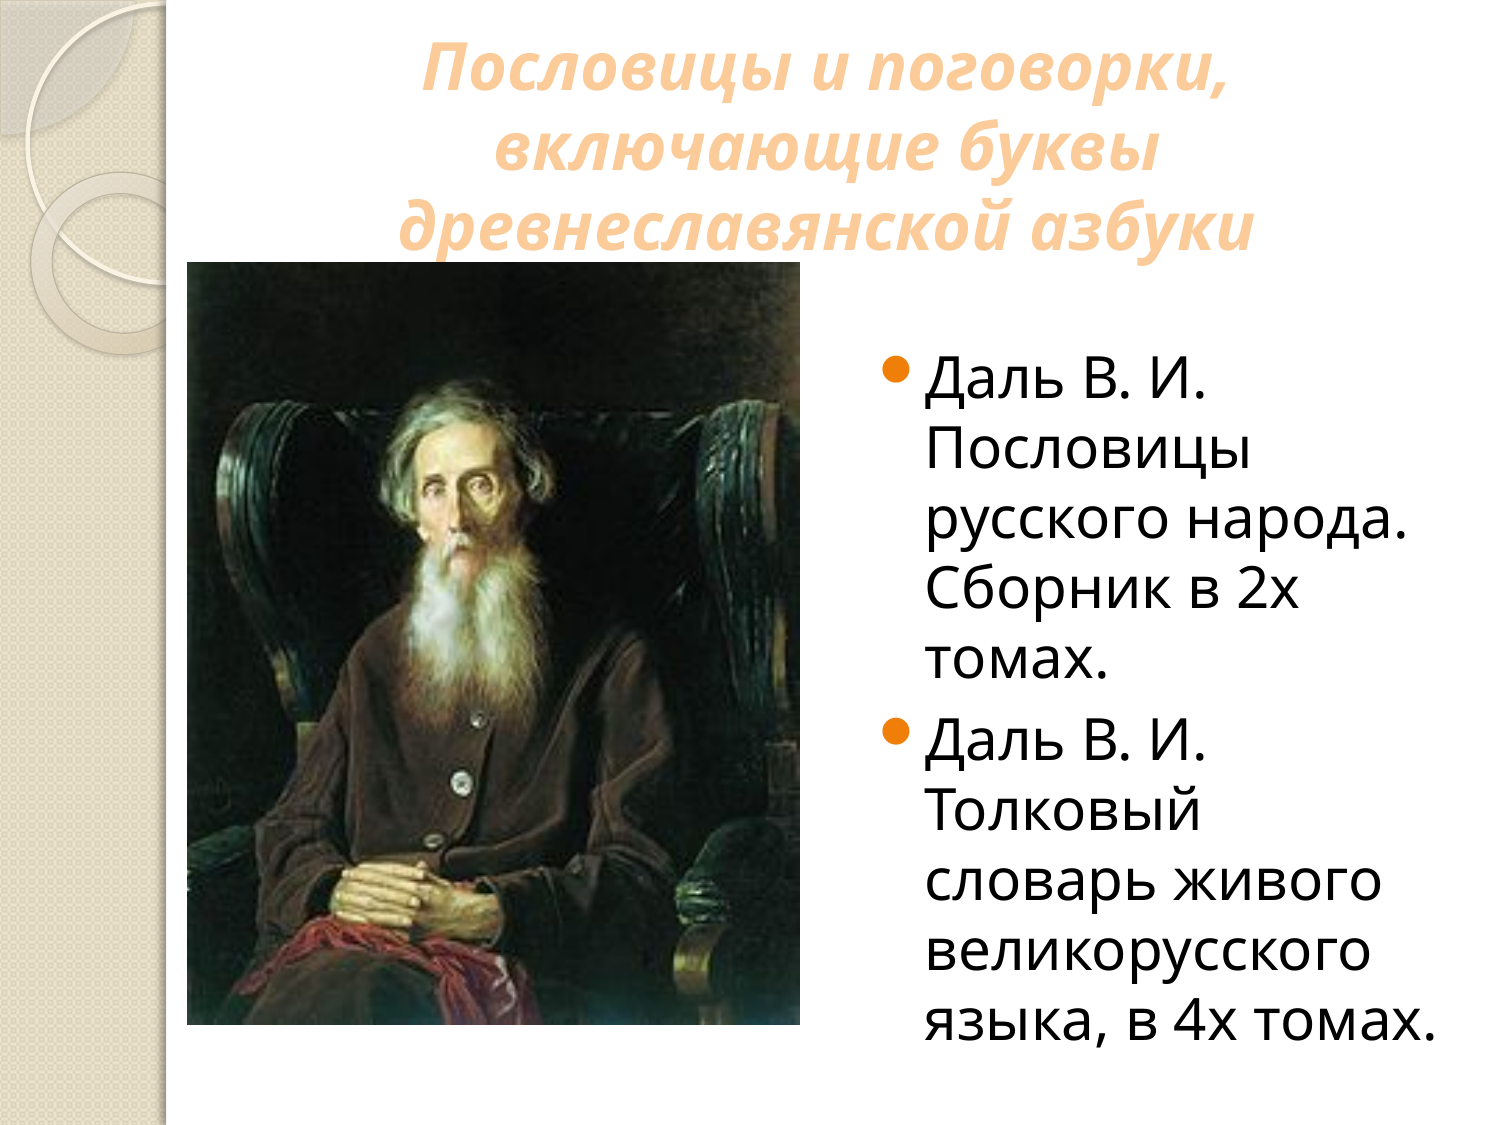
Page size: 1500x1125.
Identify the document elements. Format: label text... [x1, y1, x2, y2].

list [187, 262, 801, 1026]
list Даль В. И. Пословицы русского народа. Сборник в 2х томах. Даль В. И. Толковый словарь живого великорусского языка, в 4х томах. [849, 249, 1466, 1016]
title Пословицы и поговорки, включающие буквы древнеславянской азбуки [212, 50, 1443, 238]
